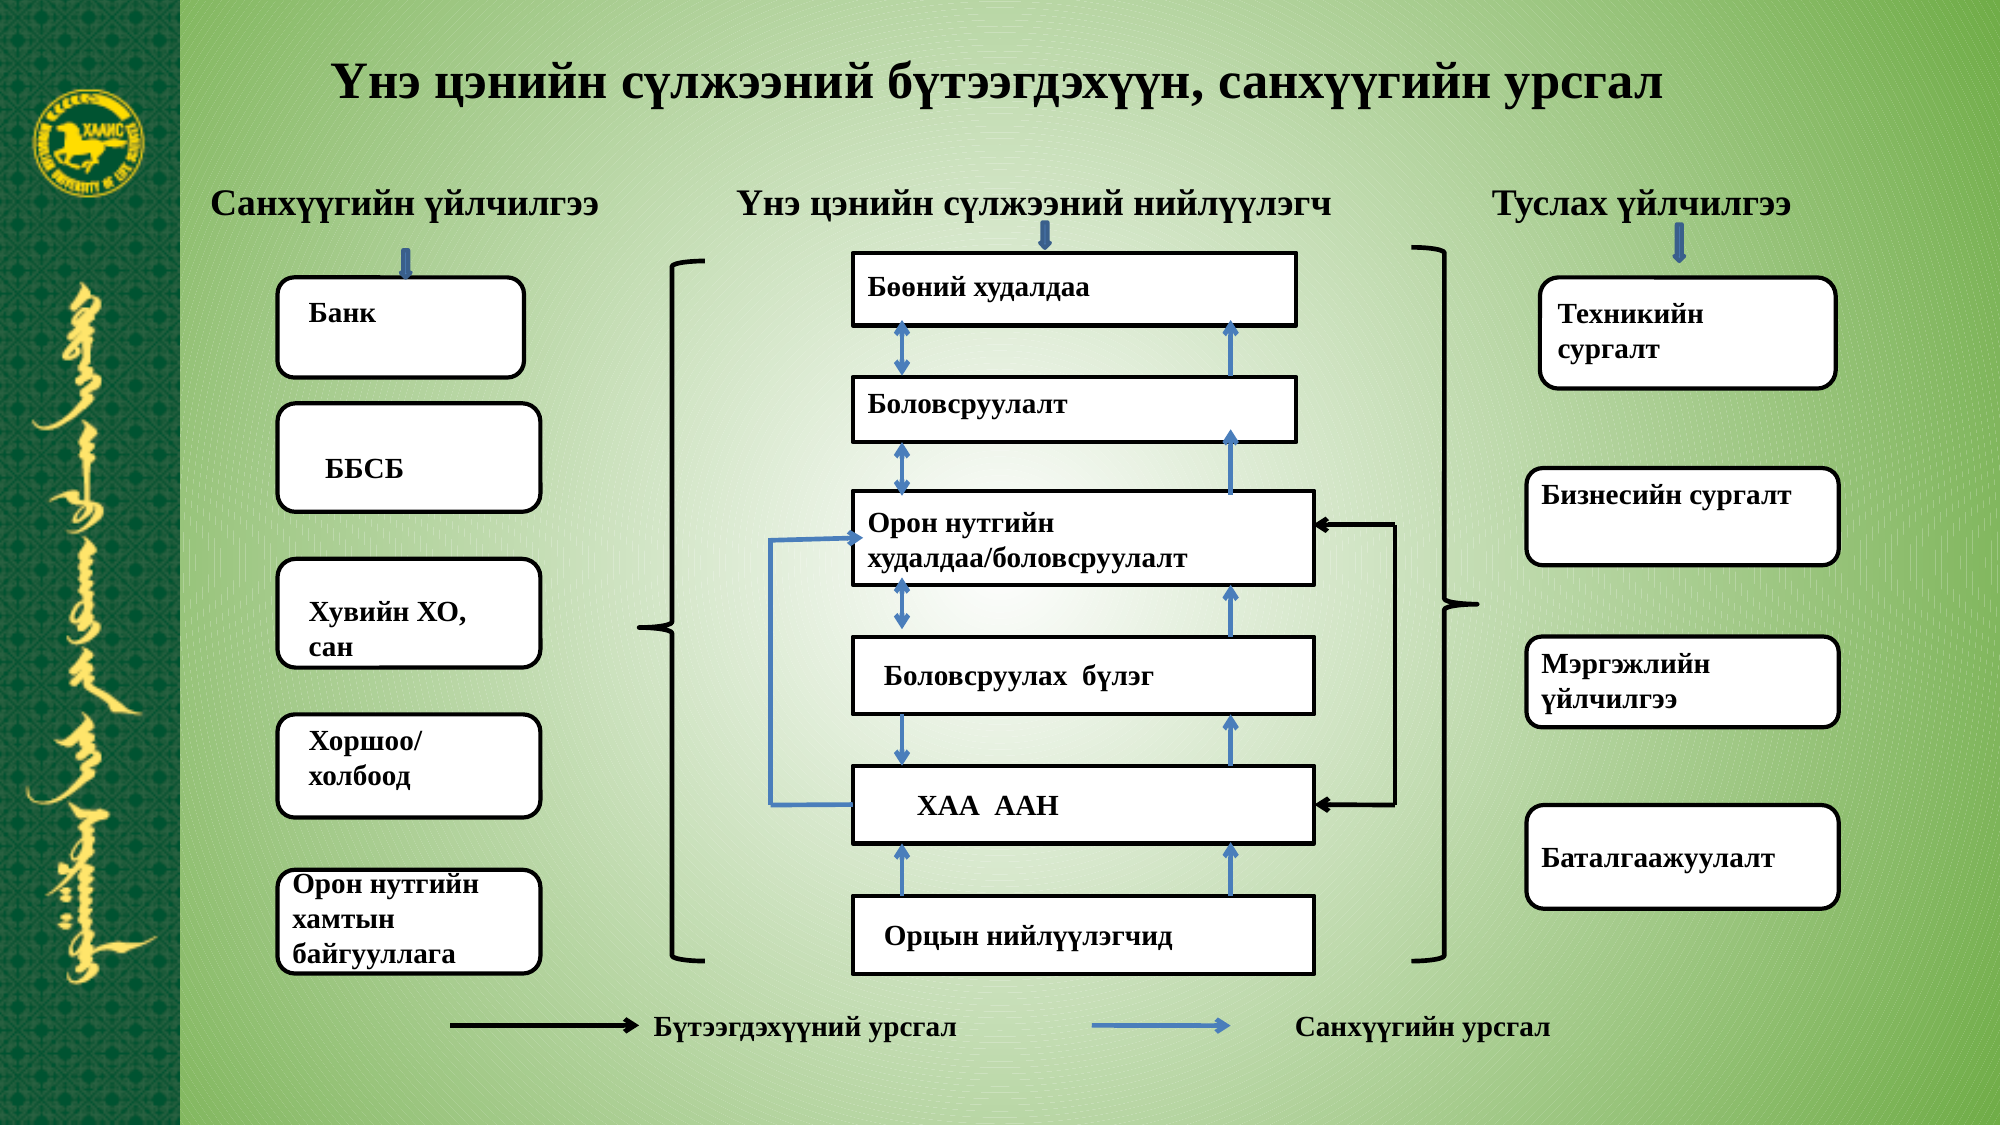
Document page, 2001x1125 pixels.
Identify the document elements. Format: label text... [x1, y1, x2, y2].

text_box Үнэ цэнийн сүлжээний бүтээгдэхүүн, санхүүгийн урсгал [261, 24, 1733, 130]
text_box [195, 170, 1938, 1089]
picture [0, 0, 180, 1125]
